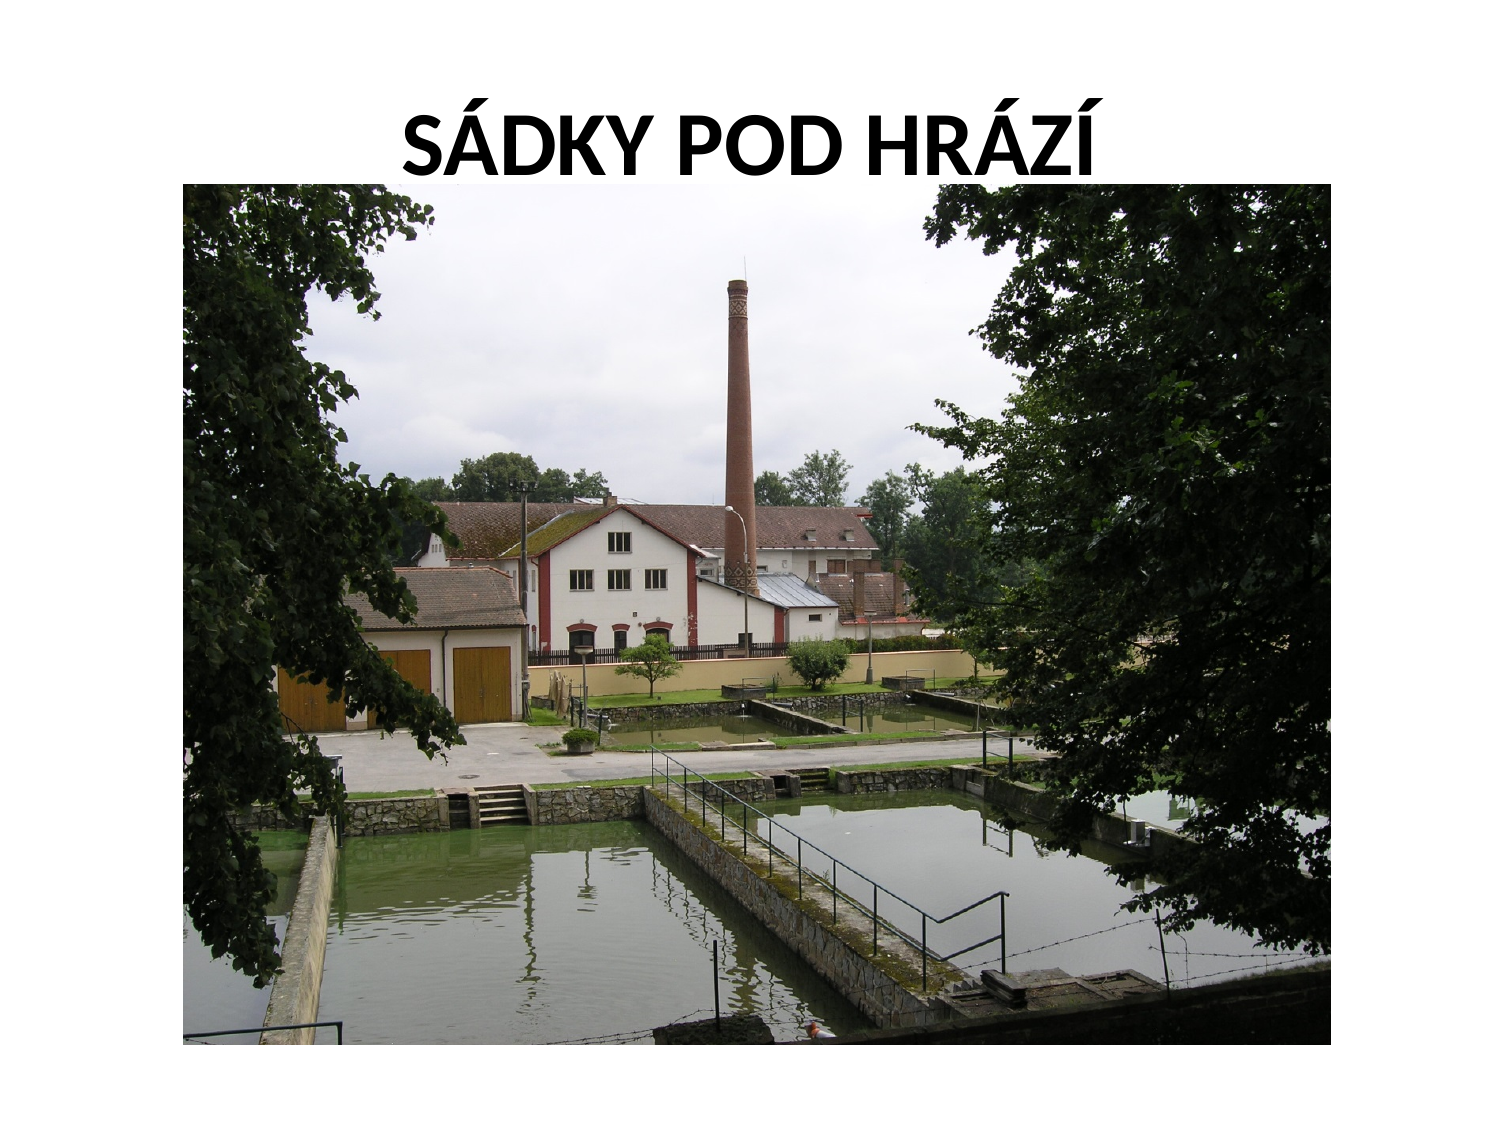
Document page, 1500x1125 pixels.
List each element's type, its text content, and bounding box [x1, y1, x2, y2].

title SÁDKY POD HRÁZÍ [75, 45, 1425, 233]
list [182, 184, 1331, 1046]
